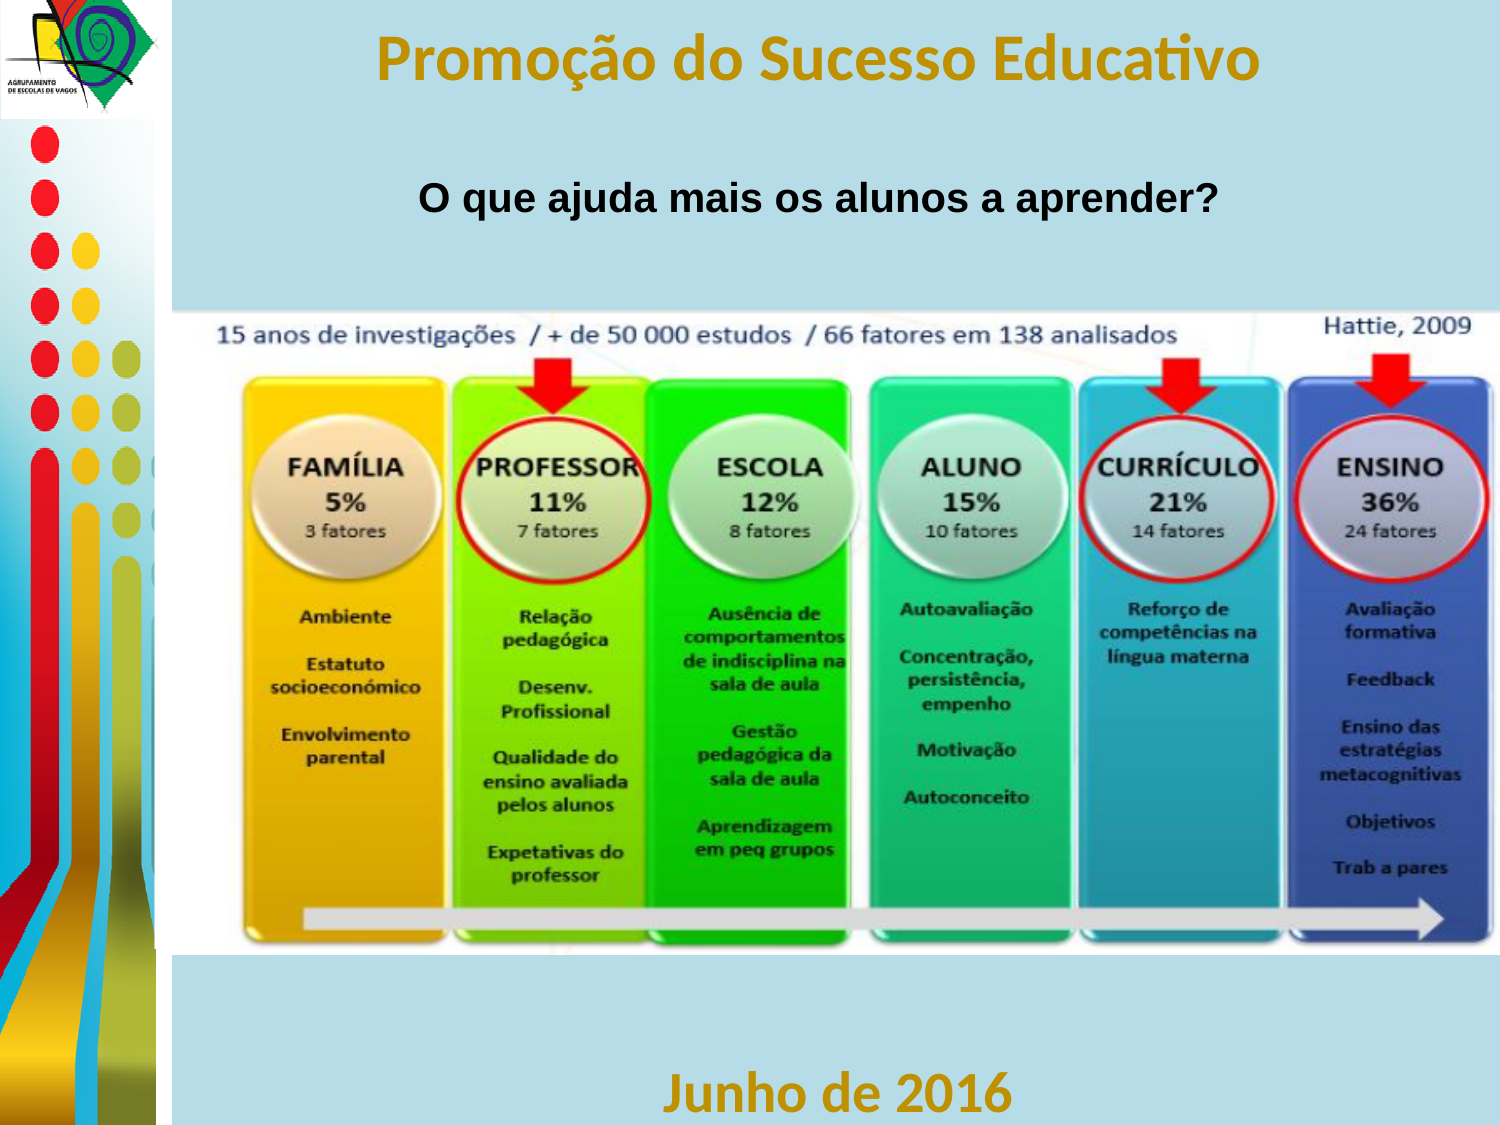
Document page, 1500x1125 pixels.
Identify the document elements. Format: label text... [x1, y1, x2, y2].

title Promoção do Sucesso Educativo [173, 0, 1495, 107]
text_box Junho de 2016 [176, 1046, 1500, 1125]
text_box O que ajuda mais os alunos a aprender? [212, 155, 1426, 262]
picture [0, 0, 1500, 1125]
